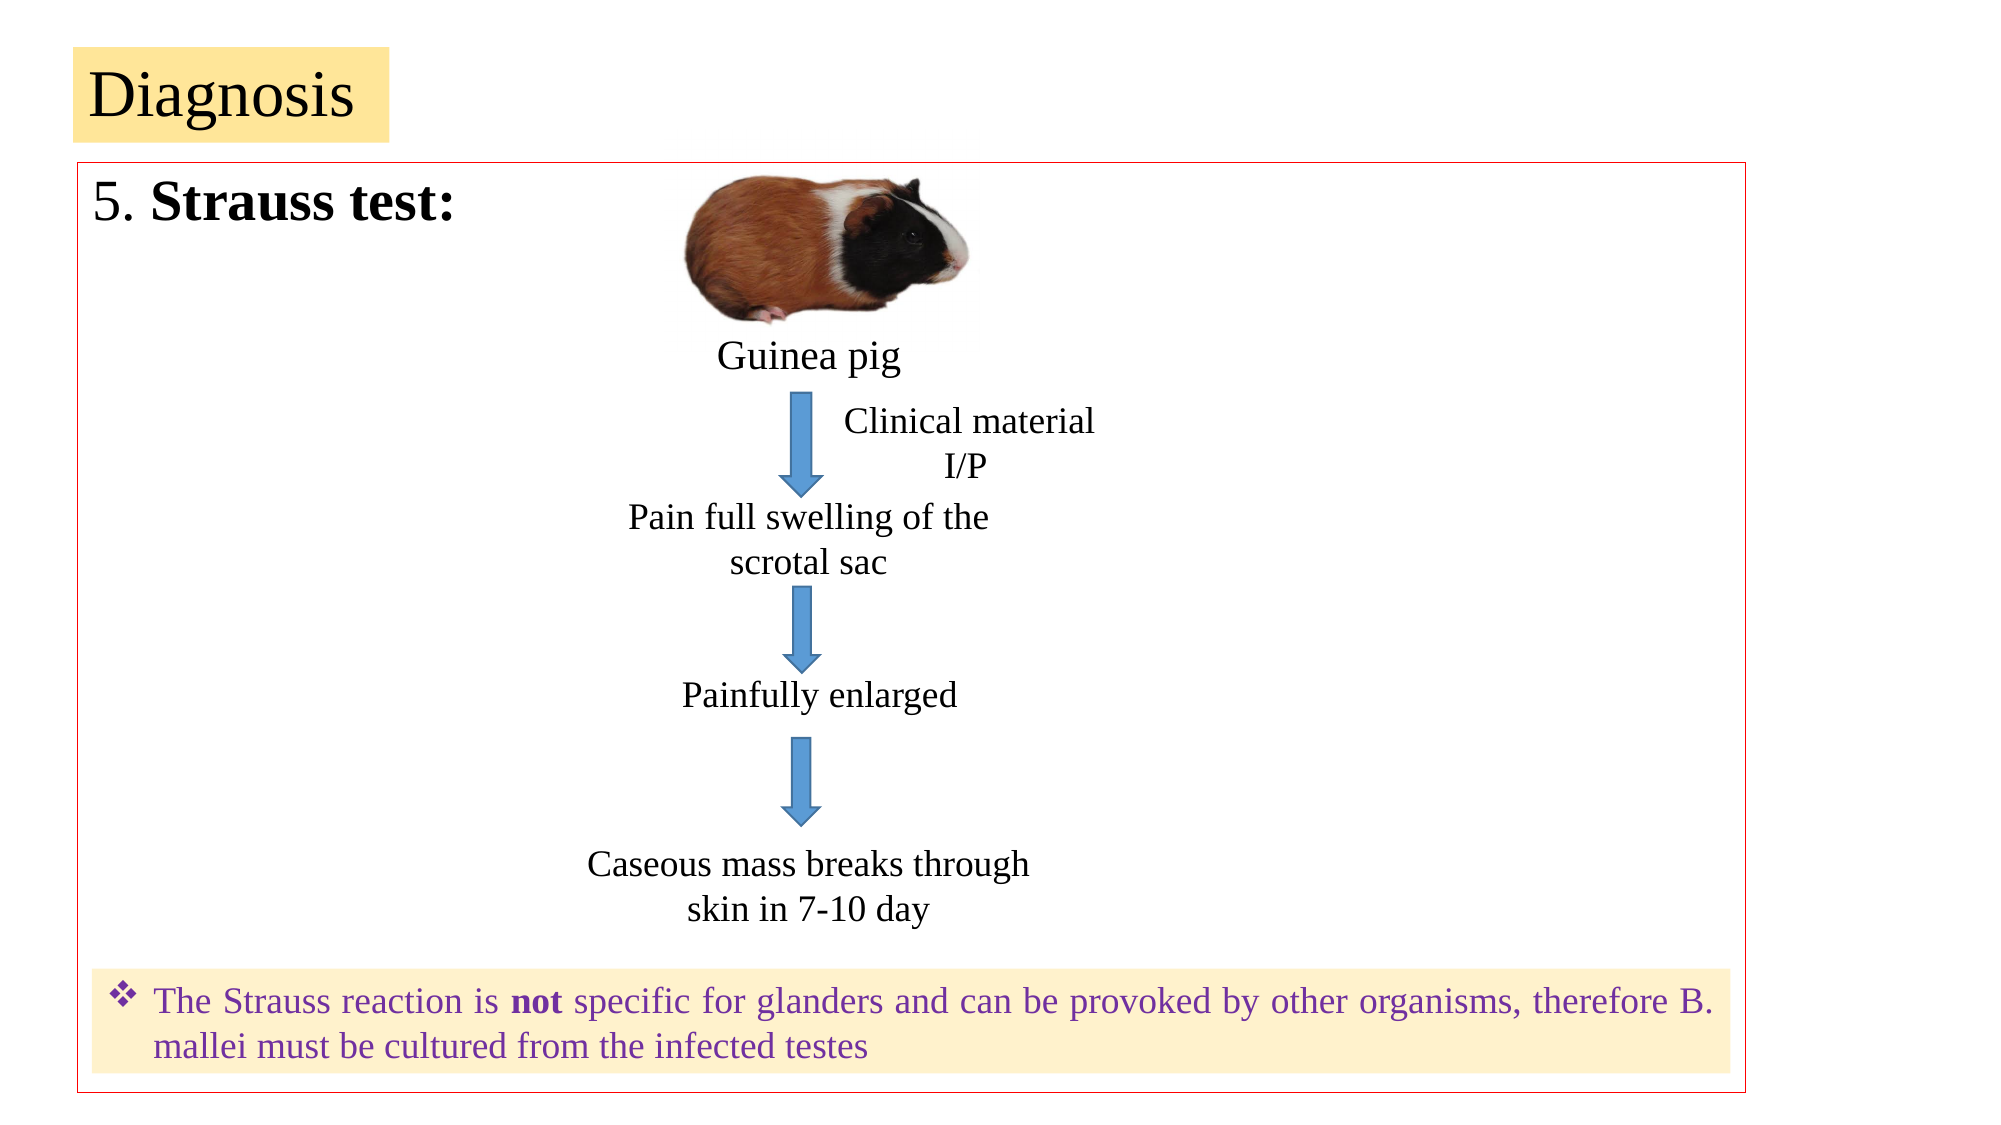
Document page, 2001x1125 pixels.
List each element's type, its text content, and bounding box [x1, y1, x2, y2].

text_box Painfully enlarged [578, 654, 1061, 732]
title Diagnosis [73, 47, 390, 143]
text_box The Strauss reaction is not specific for glanders and can be provoked by other organisms, therefore B. mallei must be cultured from the infected testes [91, 968, 1731, 1074]
text_box Pain full swelling of the scrotal sac [567, 489, 1050, 584]
text_box [789, 391, 813, 404]
text_box [781, 585, 823, 675]
text_box [781, 479, 821, 489]
list 5. Strauss test: [77, 162, 1746, 1093]
text_box Guinea pig [672, 352, 967, 389]
picture [664, 129, 980, 352]
text_box [780, 736, 823, 828]
text_box Clinical material I/P [755, 404, 1185, 479]
text_box Caseous mass breaks through skin in 7-10 day [567, 845, 1050, 923]
